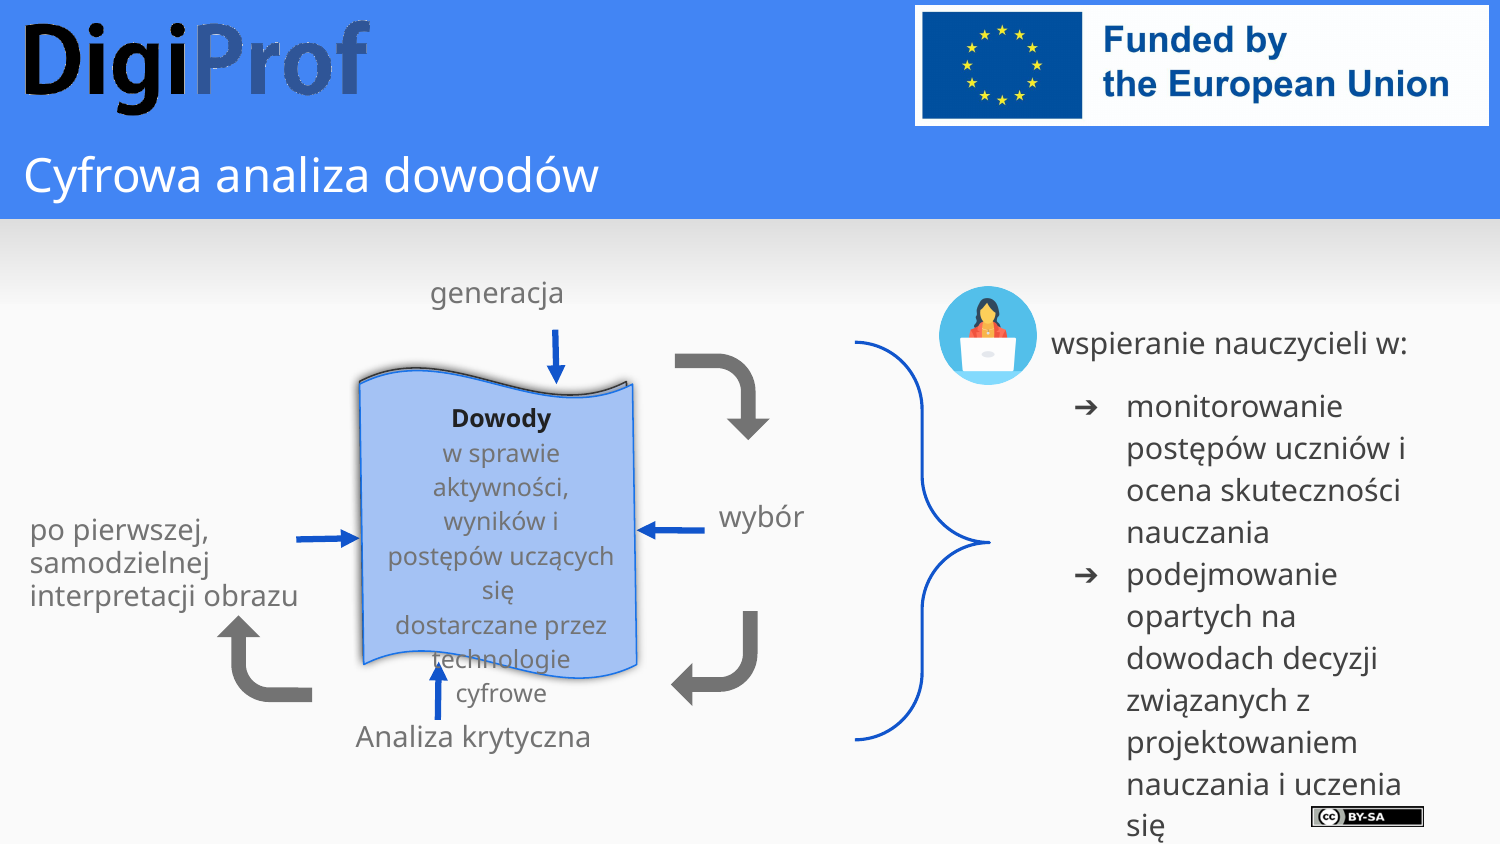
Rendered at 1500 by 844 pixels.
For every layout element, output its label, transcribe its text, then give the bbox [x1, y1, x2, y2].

picture [0, 0, 394, 132]
text_box [674, 353, 770, 441]
text_box Analiza krytyczna [340, 706, 675, 770]
text_box po pierwszej, samodzielnej interpretacji obrazu [14, 498, 332, 629]
title Cyfrowa analiza dowodów [8, 91, 717, 218]
picture [1311, 805, 1425, 827]
picture [938, 286, 1037, 385]
text_box [359, 370, 507, 665]
text_box [216, 615, 313, 703]
text_box generacja [414, 262, 658, 326]
text_box Dowody w sprawie aktywności, wyników i postępów uczących się dostarczane przez technologie cyfrowe [368, 387, 634, 723]
text_box wybór [704, 485, 854, 549]
text_box [670, 611, 758, 707]
text_box [854, 342, 990, 740]
text_box wspieranie nauczycieli w: monitorowanie postępów uczniów i ocena skuteczności nauczania podejmowanie opartych na dowodach decyzji związanych z projektowaniem nauczania i uczenia się [1036, 304, 1450, 844]
picture [915, 5, 1489, 126]
